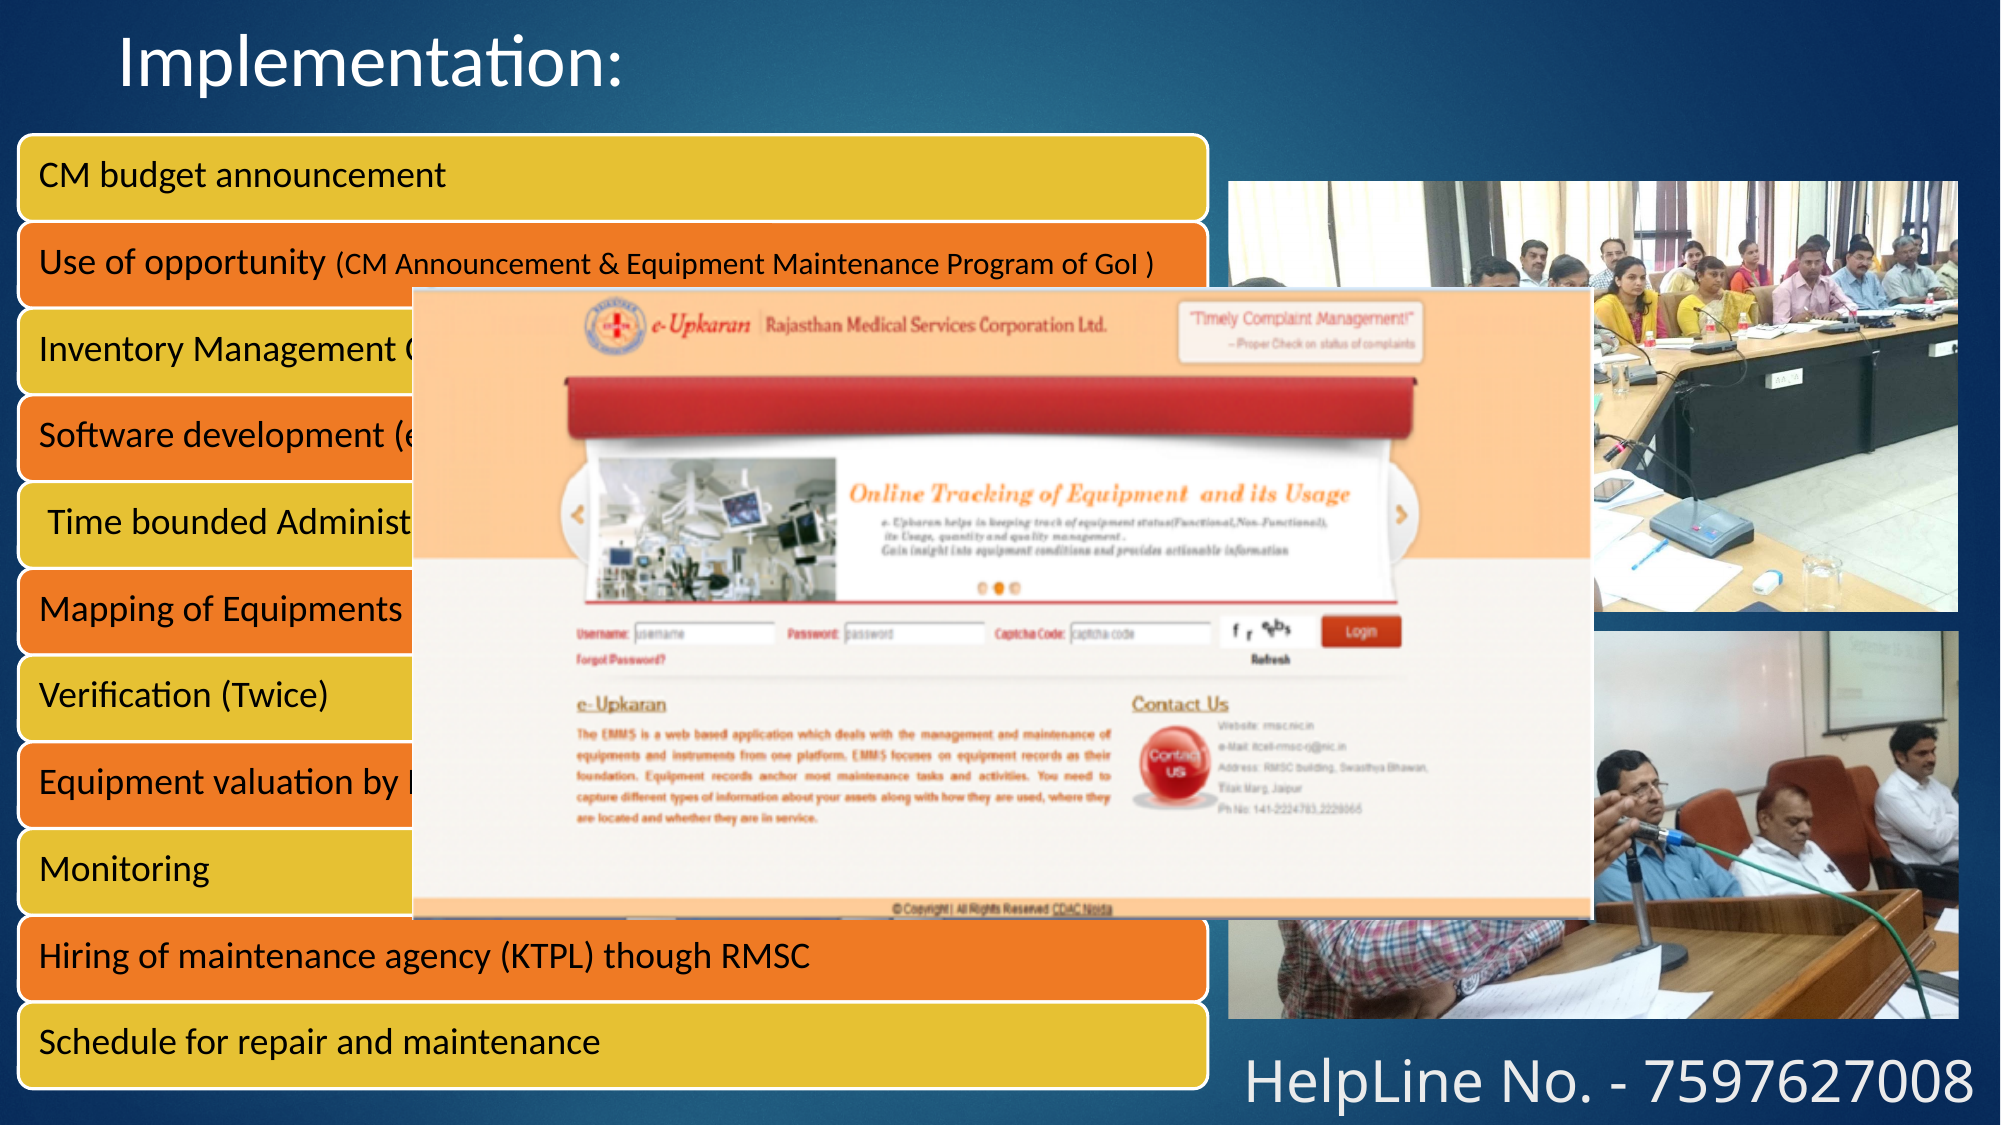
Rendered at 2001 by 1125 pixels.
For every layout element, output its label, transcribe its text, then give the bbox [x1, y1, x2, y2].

picture [412, 181, 1959, 1019]
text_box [18, 134, 1209, 1090]
text_box Implementation: [102, 4, 1446, 110]
title HelpLine No. - 7597627008 [1228, 1036, 2000, 1125]
